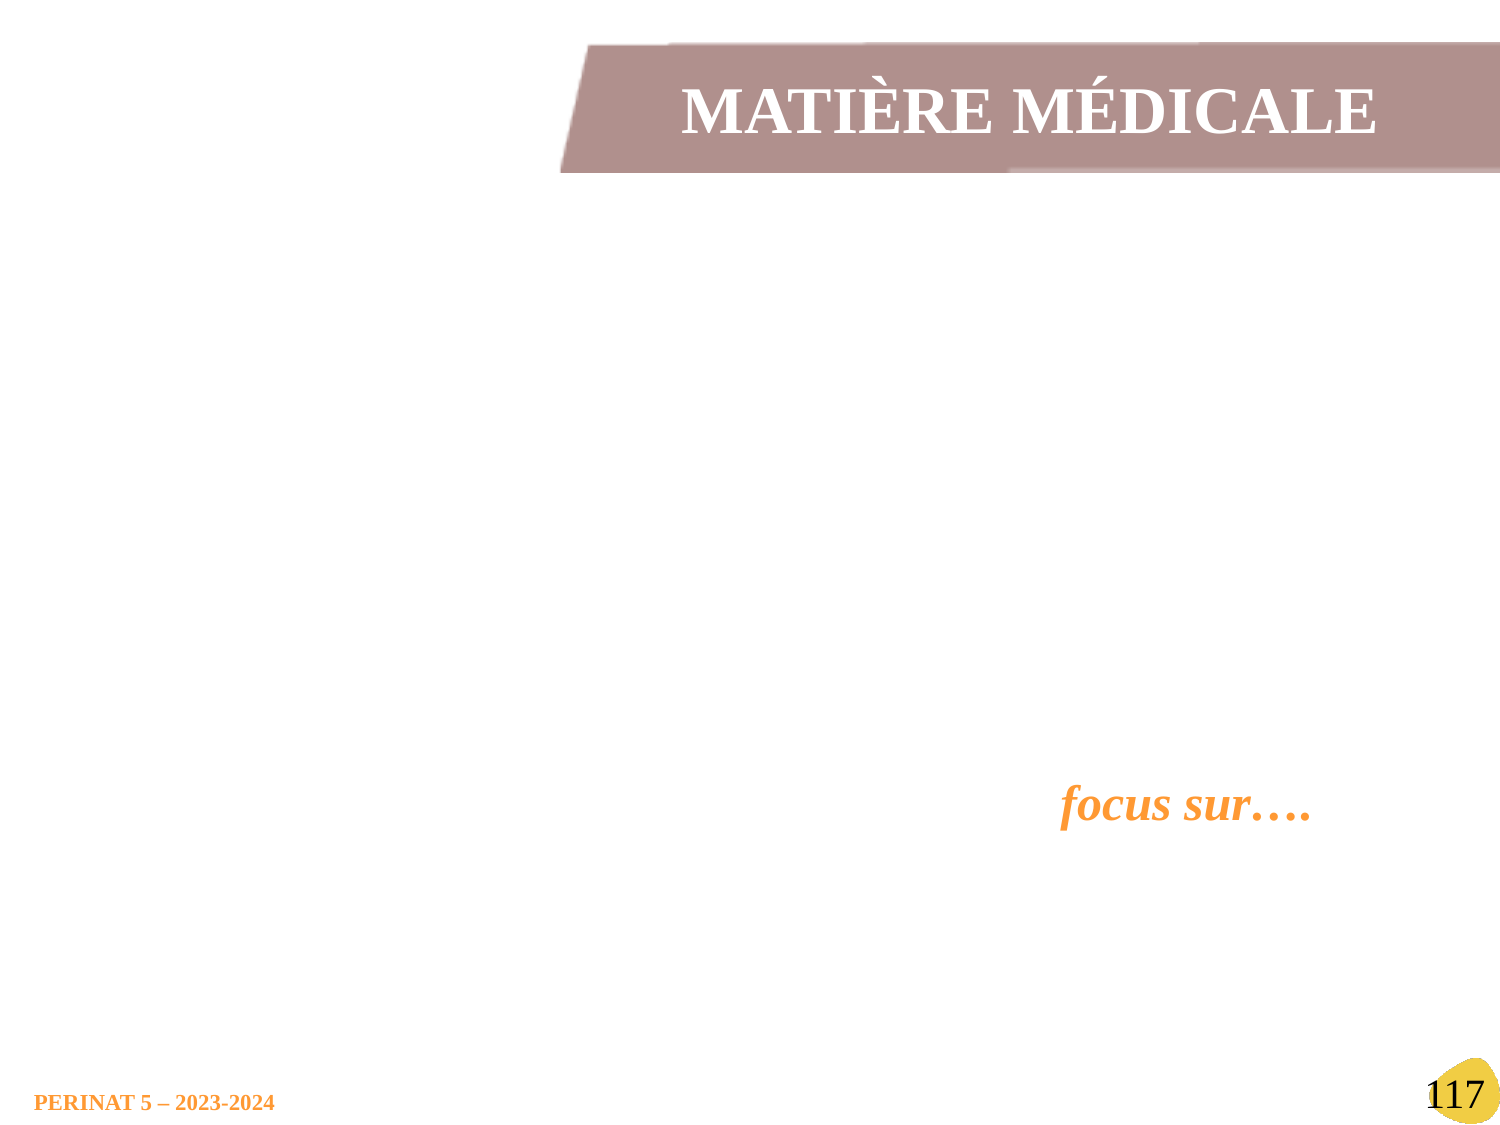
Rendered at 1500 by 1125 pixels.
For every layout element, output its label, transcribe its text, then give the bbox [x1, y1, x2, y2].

picture [1423, 1057, 1500, 1125]
picture [548, 42, 1500, 173]
text_box focus sur…. [1045, 763, 1329, 838]
